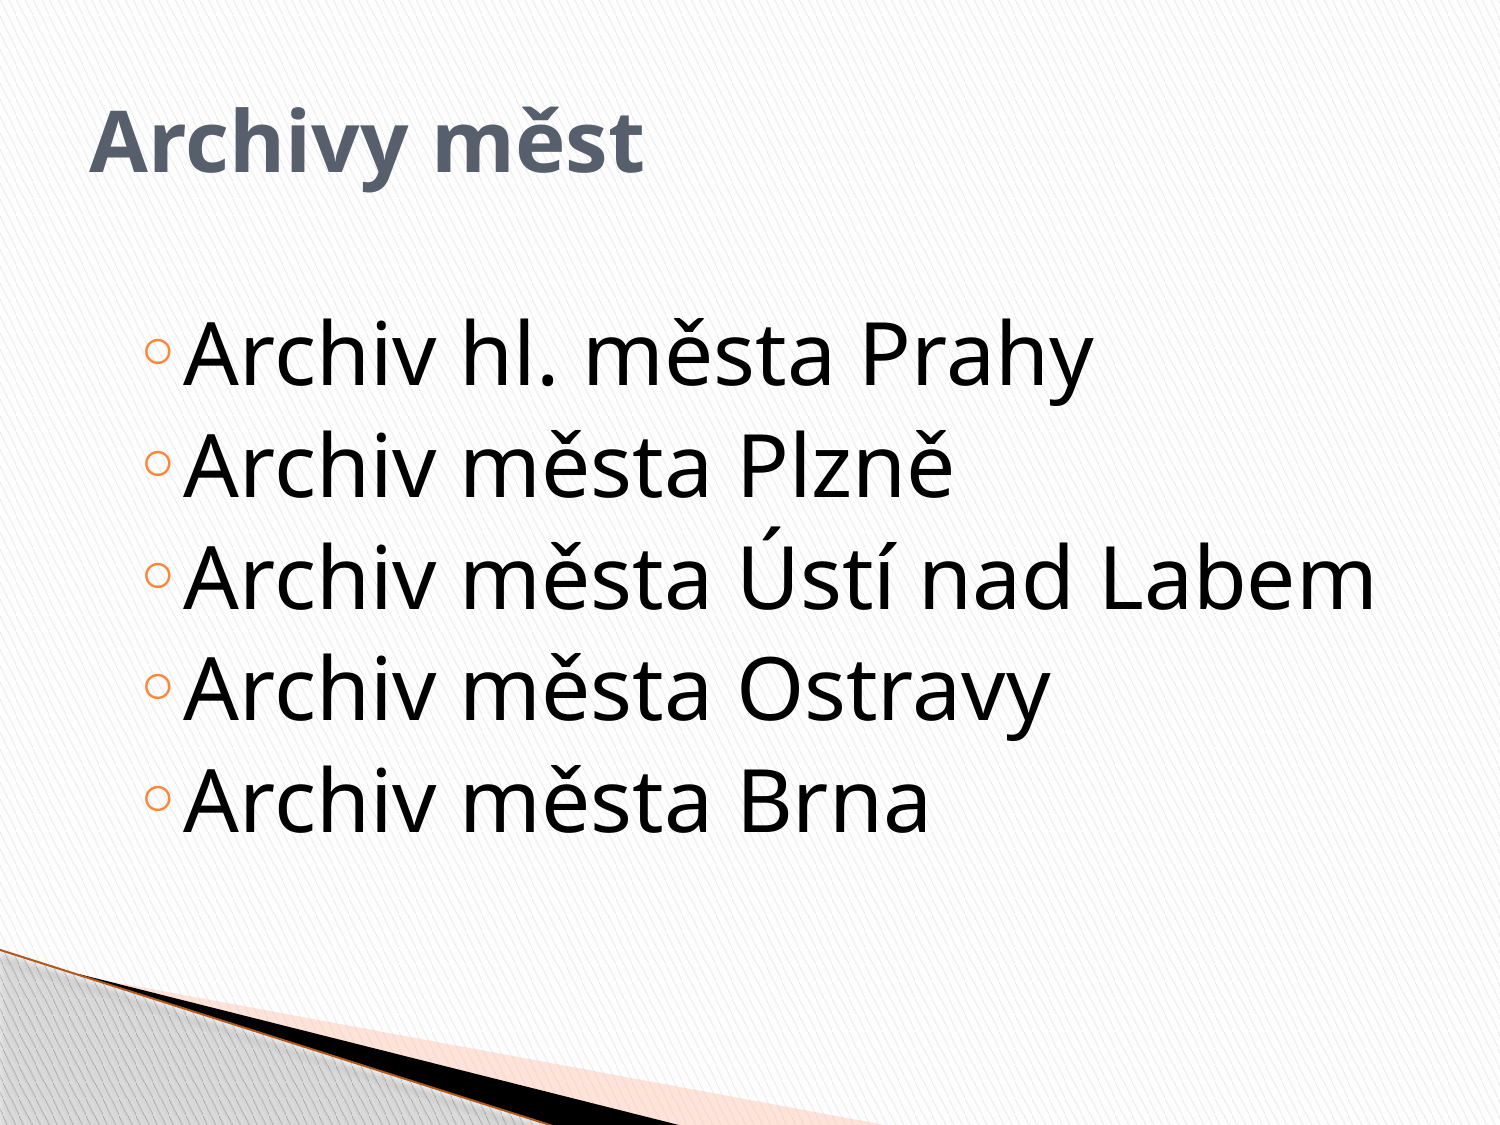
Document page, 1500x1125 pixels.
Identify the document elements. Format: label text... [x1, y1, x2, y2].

list Archiv hl. města Prahy Archiv města Plzně Archiv města Ústí nad Labem Archiv města Ostravy Archiv města Brna [53, 290, 1459, 1000]
title Archivy měst [75, 45, 1425, 233]
